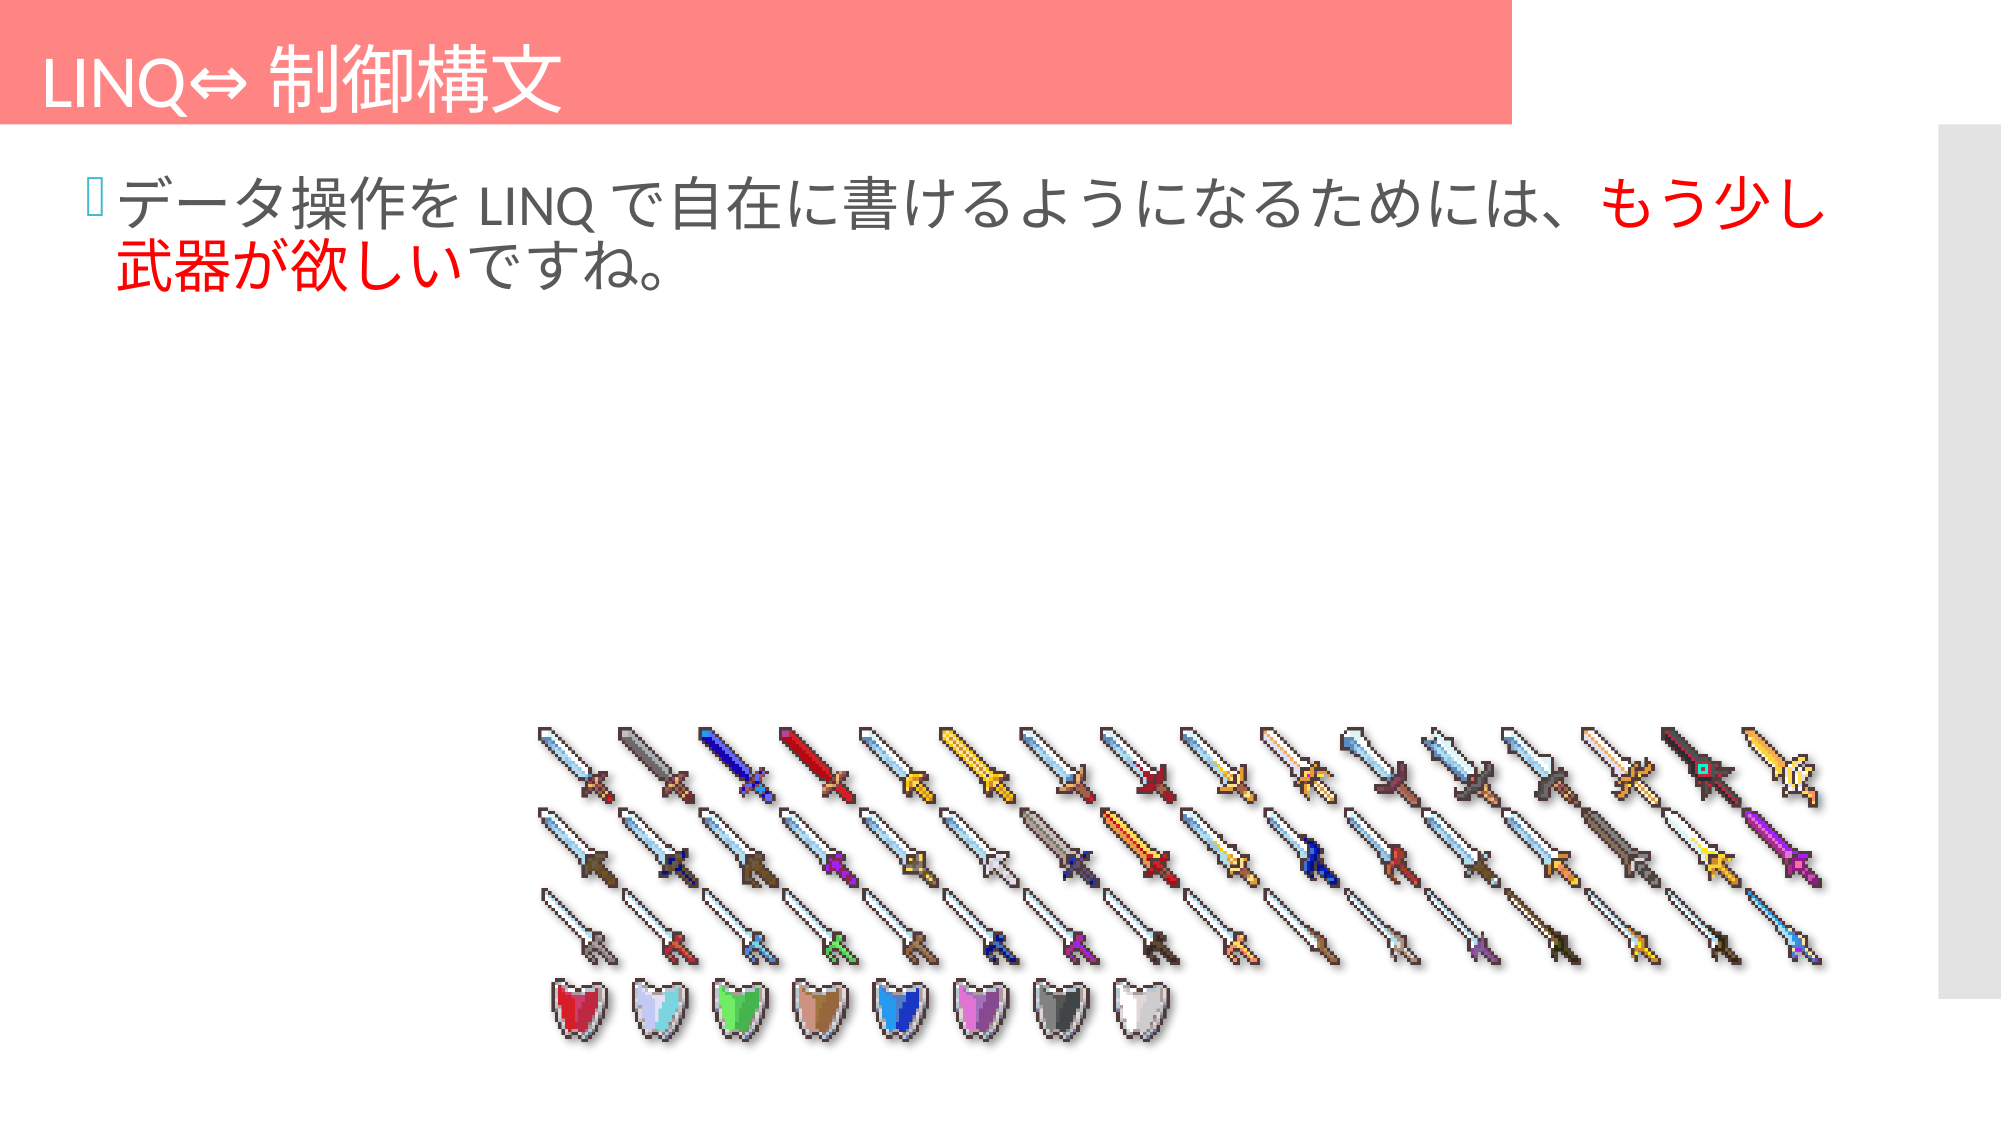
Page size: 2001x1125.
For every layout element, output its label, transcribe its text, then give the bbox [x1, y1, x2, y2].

picture [531, 720, 1829, 1055]
list データ操作をLINQで自在に書けるようになるためには、もう少し武器が欲しいですね。 [70, 167, 1898, 330]
title LINQ⇔制御構文 [26, 21, 1898, 146]
